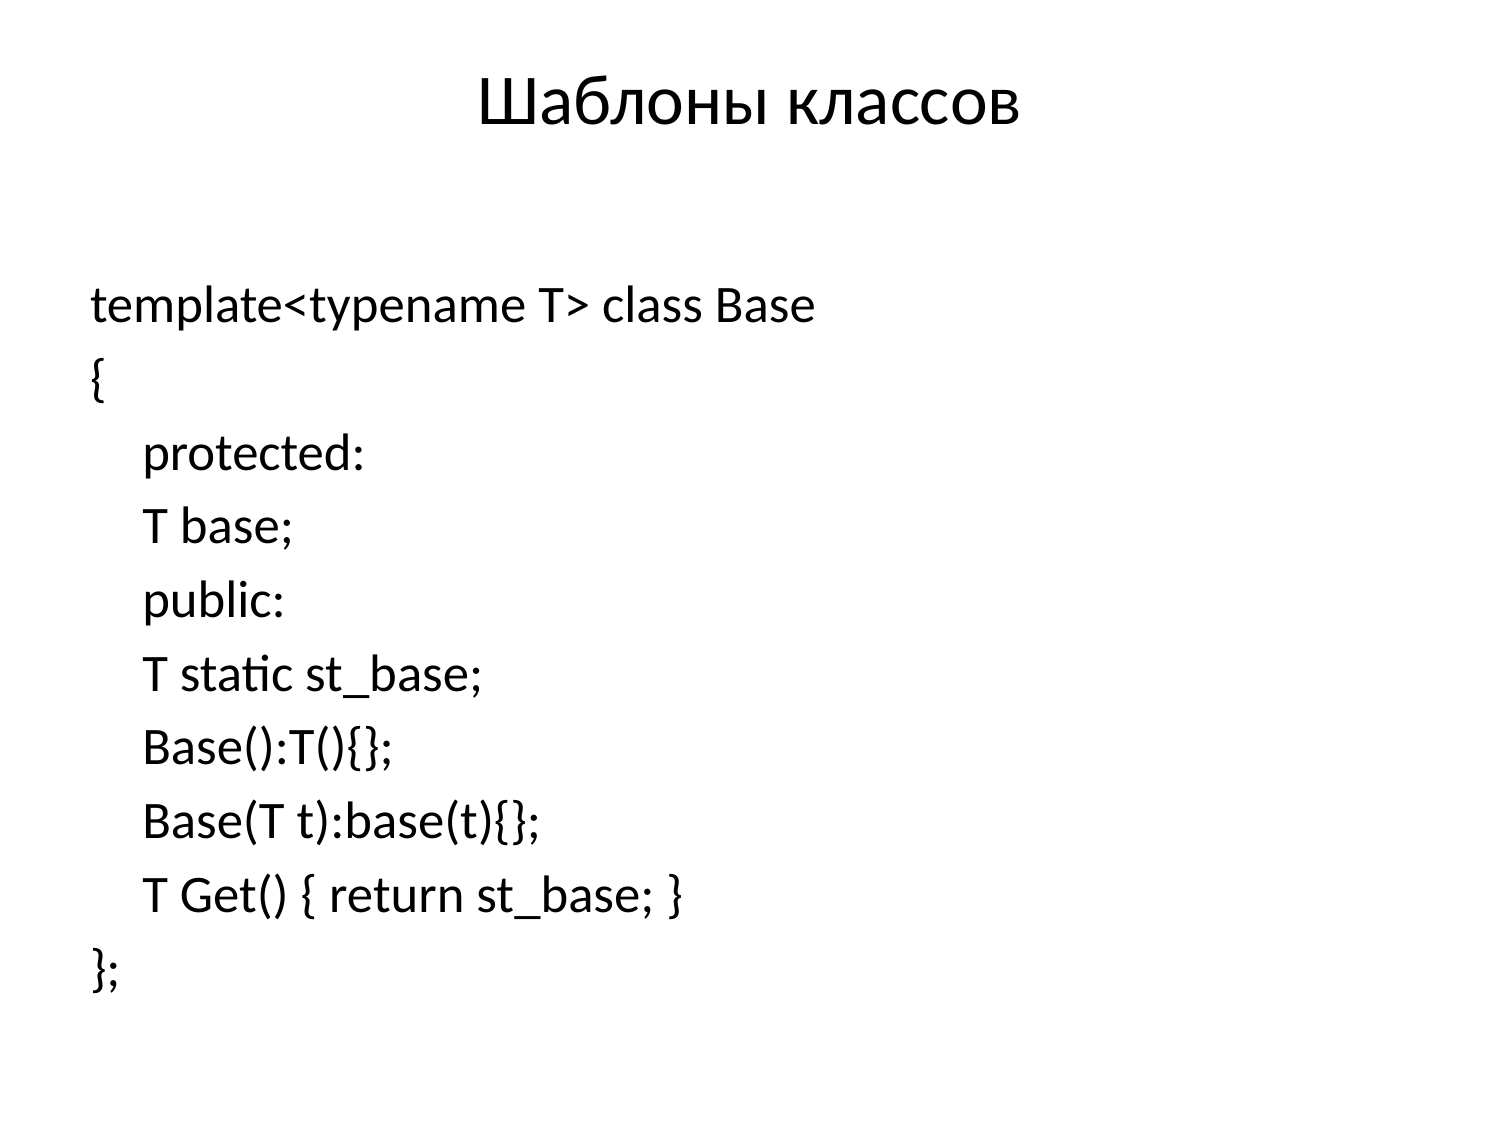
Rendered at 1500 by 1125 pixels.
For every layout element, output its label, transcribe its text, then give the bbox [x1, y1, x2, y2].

title Шаблоны классов [75, 45, 1425, 233]
list template<typename T> class Base { protected: T base; public: T static st_base; Base():T(){}; Base(T t):base(t){}; T Get() { return st_base; } }; [75, 262, 1425, 1005]
